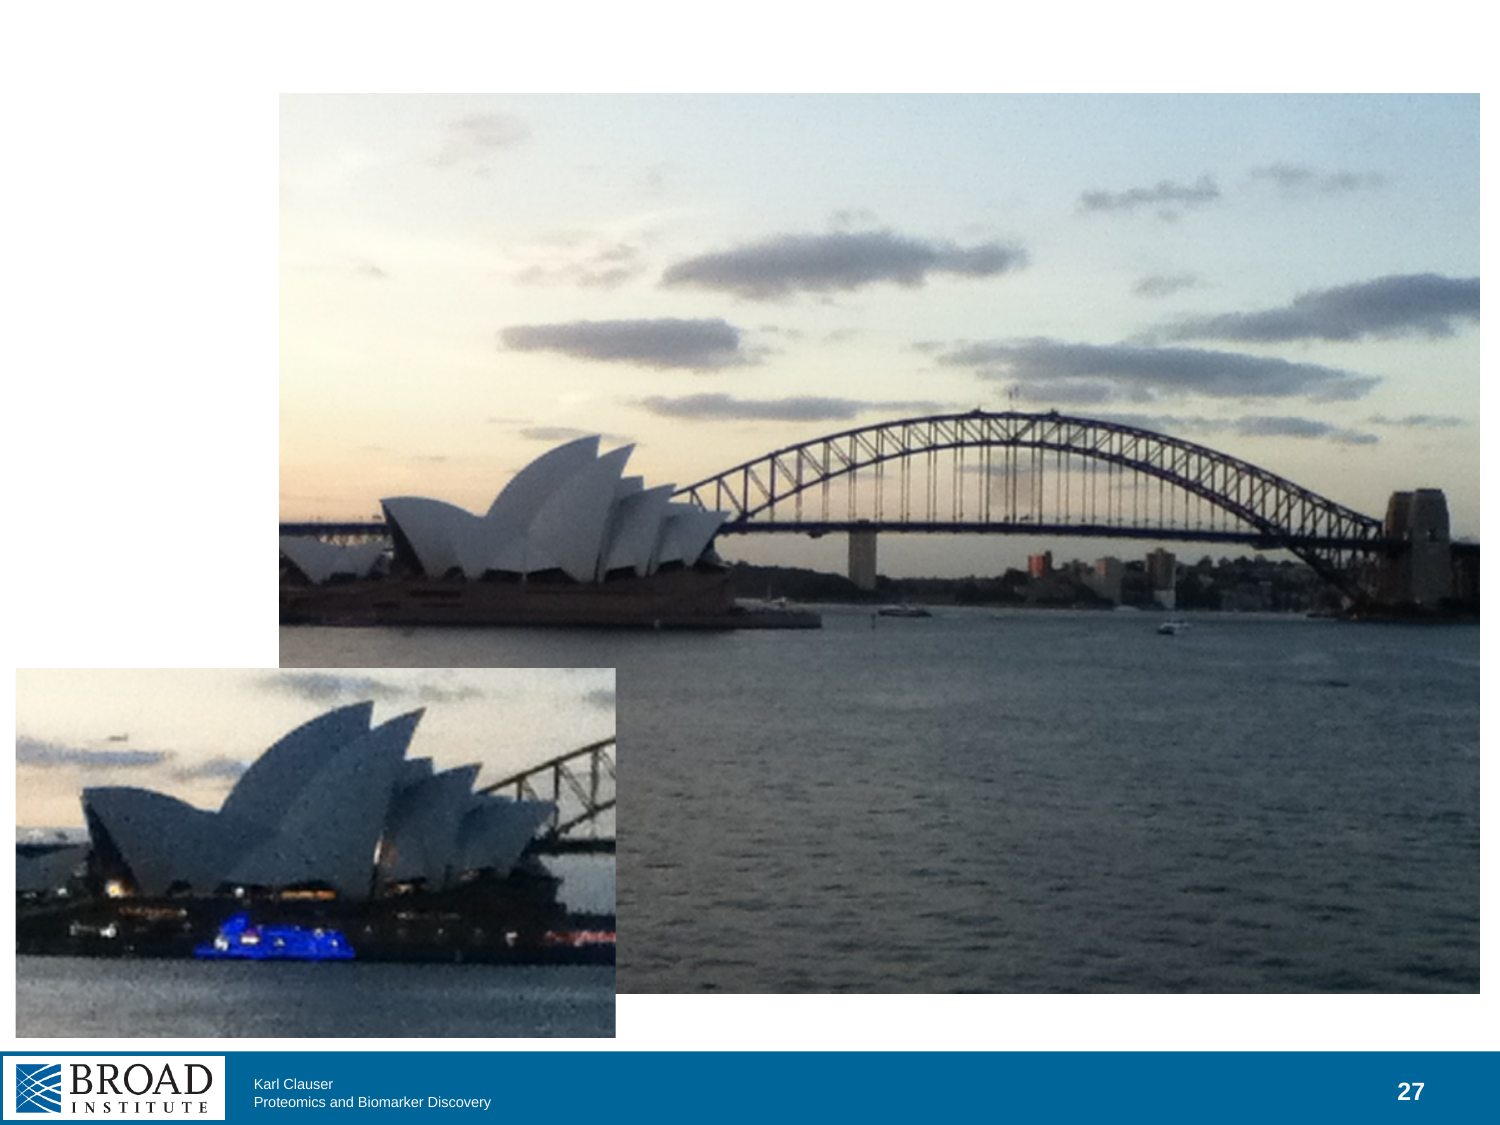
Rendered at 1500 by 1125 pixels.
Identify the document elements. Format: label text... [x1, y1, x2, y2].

slide_number 27 [1337, 1067, 1441, 1106]
picture [4, 1057, 224, 1119]
picture [15, 93, 1480, 1038]
